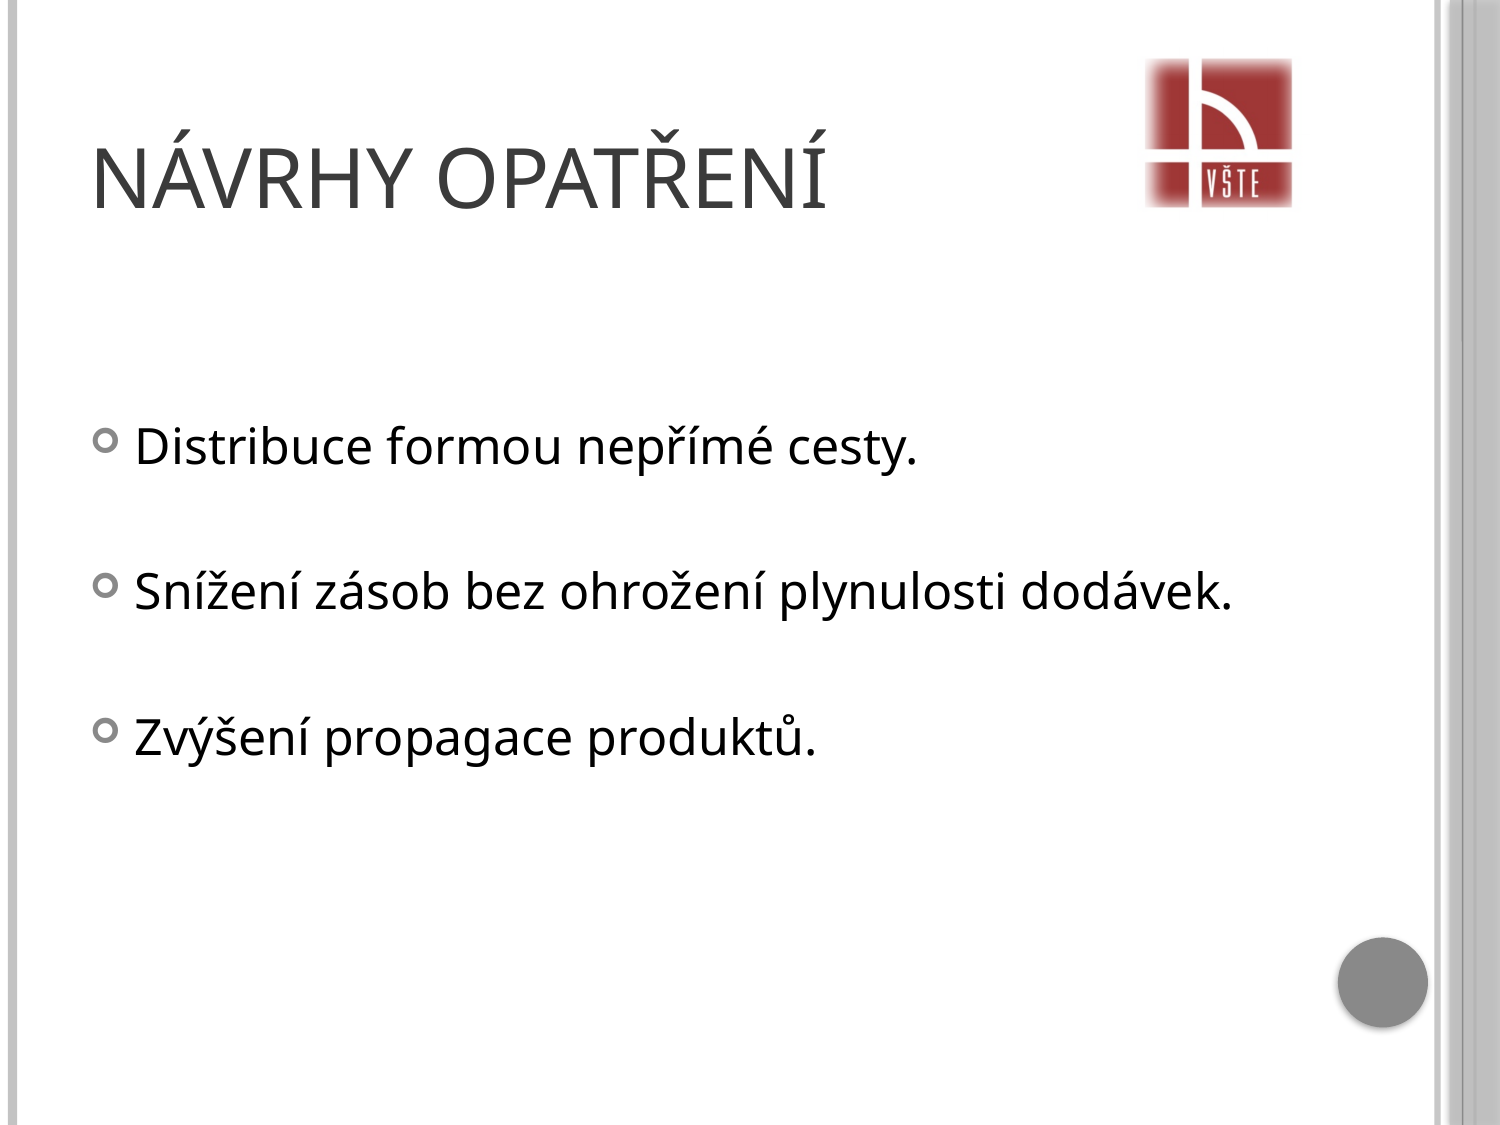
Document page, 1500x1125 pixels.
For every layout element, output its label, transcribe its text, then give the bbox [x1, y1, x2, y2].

list Distribuce formou nepřímé cesty. Snížení zásob bez ohrožení plynulosti dodávek. Zvýšení propagace produktů. [75, 262, 1300, 1062]
title Návrhy opatření [75, 45, 1300, 233]
picture [1136, 46, 1311, 223]
